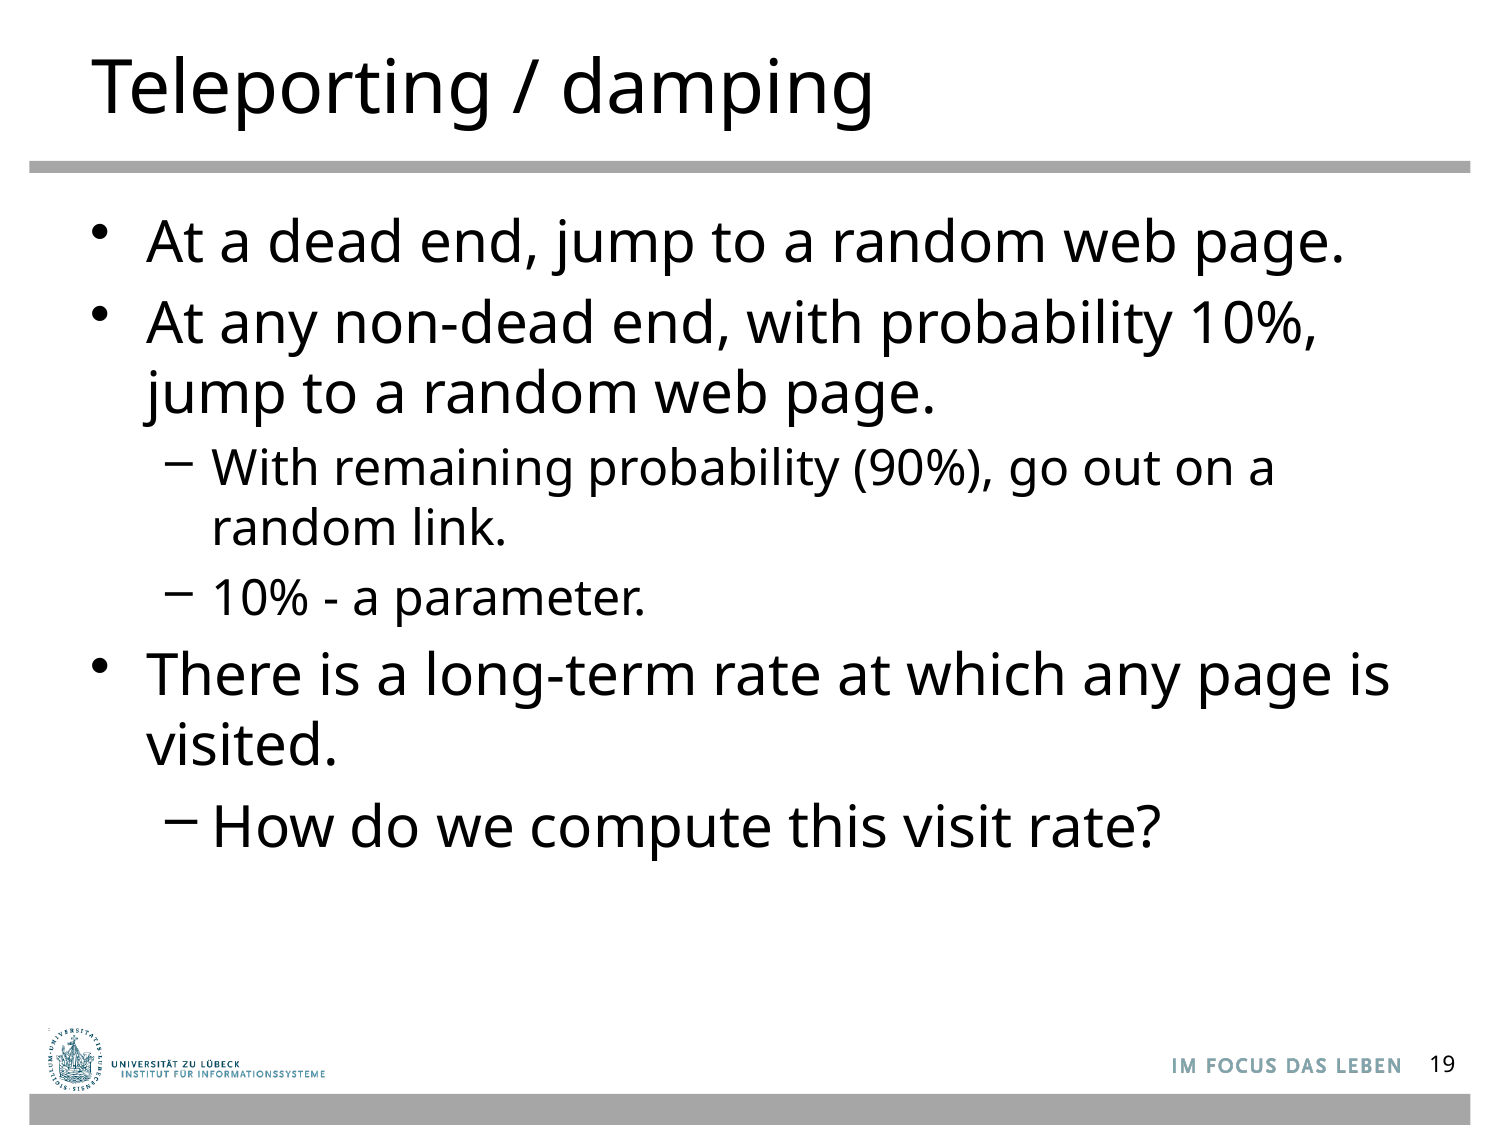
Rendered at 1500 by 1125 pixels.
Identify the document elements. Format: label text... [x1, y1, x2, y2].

picture [1173, 1058, 1305, 1073]
slide_number 19 [1305, 1050, 1471, 1083]
title Teleporting / damping [76, 30, 1427, 114]
list At a dead end, jump to a random web page. At any non-dead end, with probability 10%, jump to a random web page. With remaining probability (90%), go out on a random link. 10% - a parameter. There is a long-term rate at which any page is visited. How do we compute this visit rate? [75, 196, 1425, 1012]
